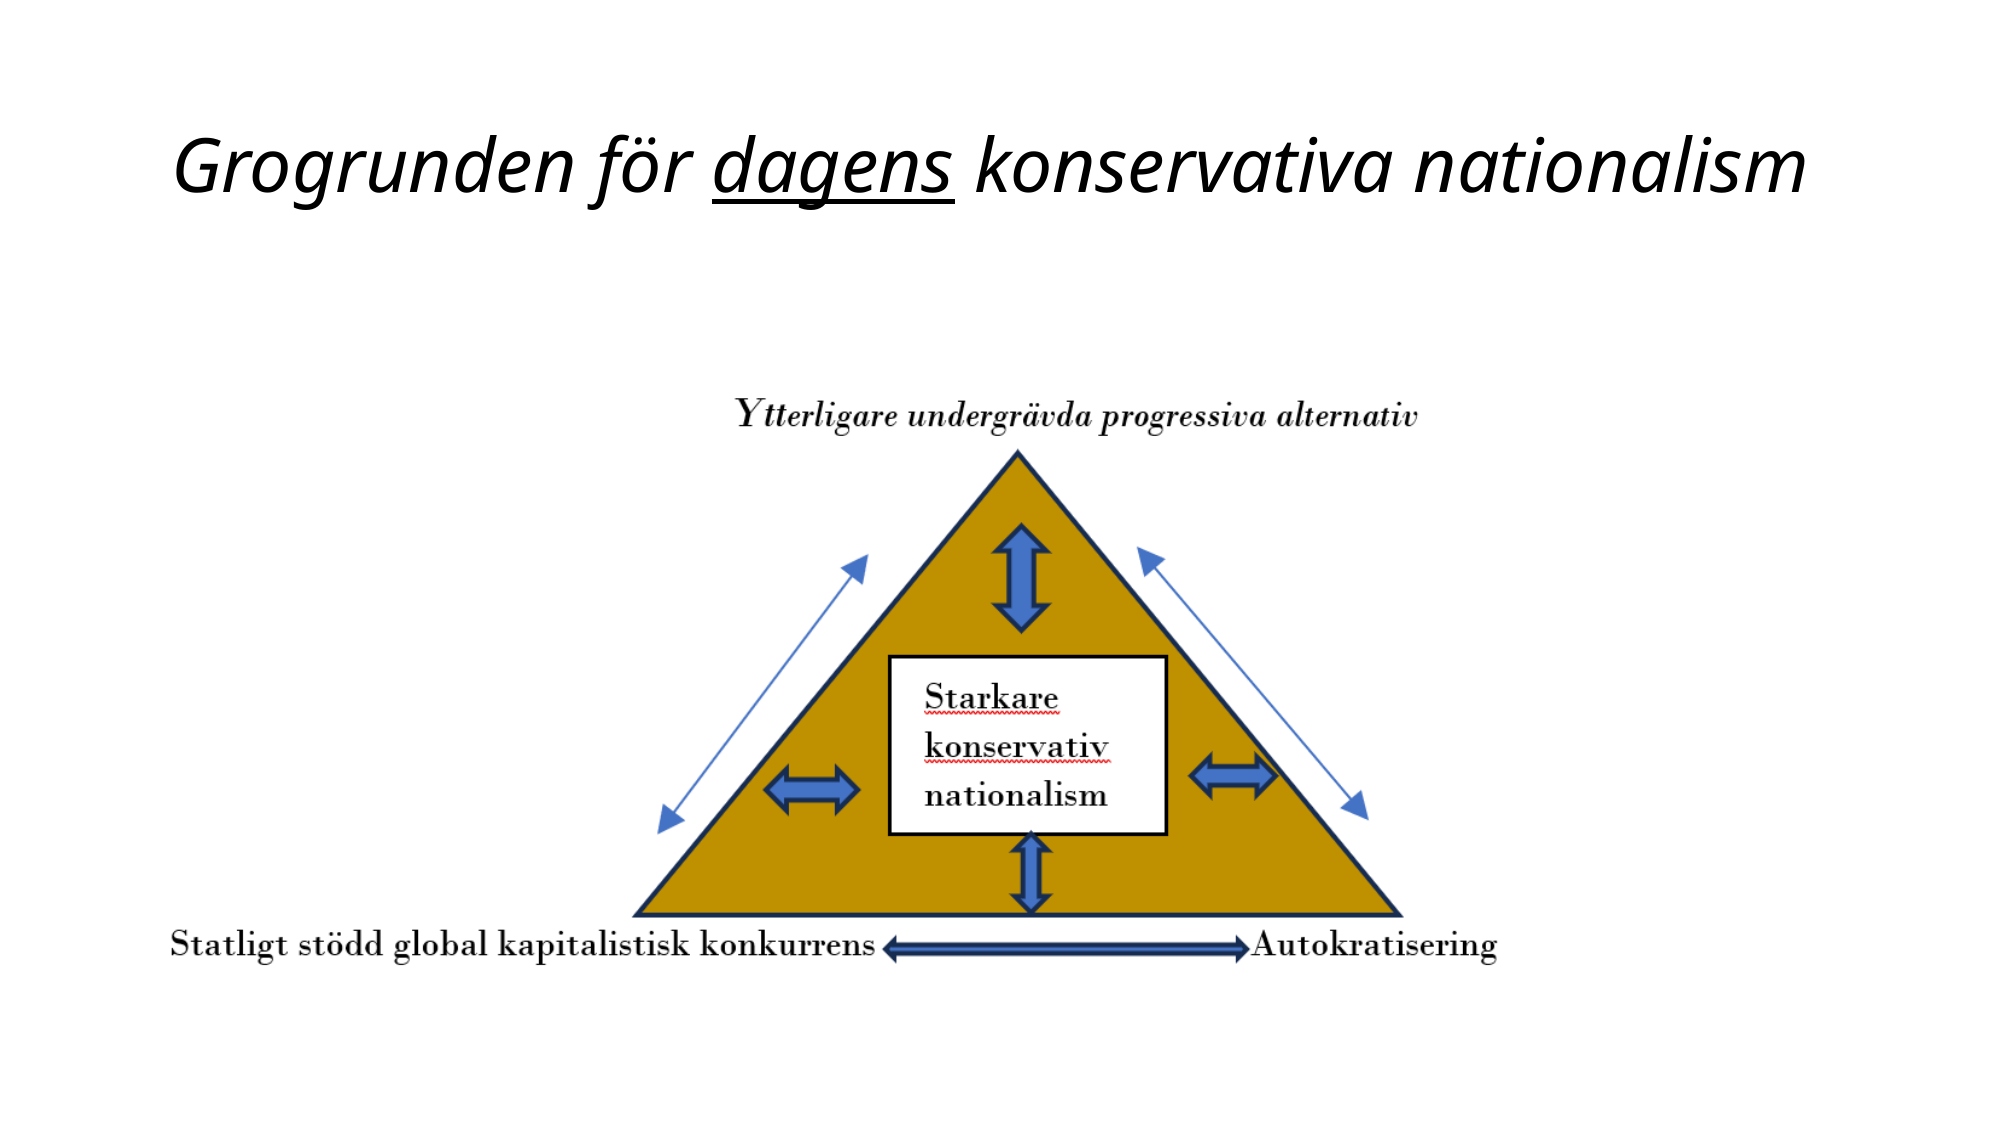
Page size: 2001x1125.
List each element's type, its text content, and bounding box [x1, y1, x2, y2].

title Grogrunden för dagens konservativa nationalism [137, 59, 1863, 278]
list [102, 356, 1829, 1004]
